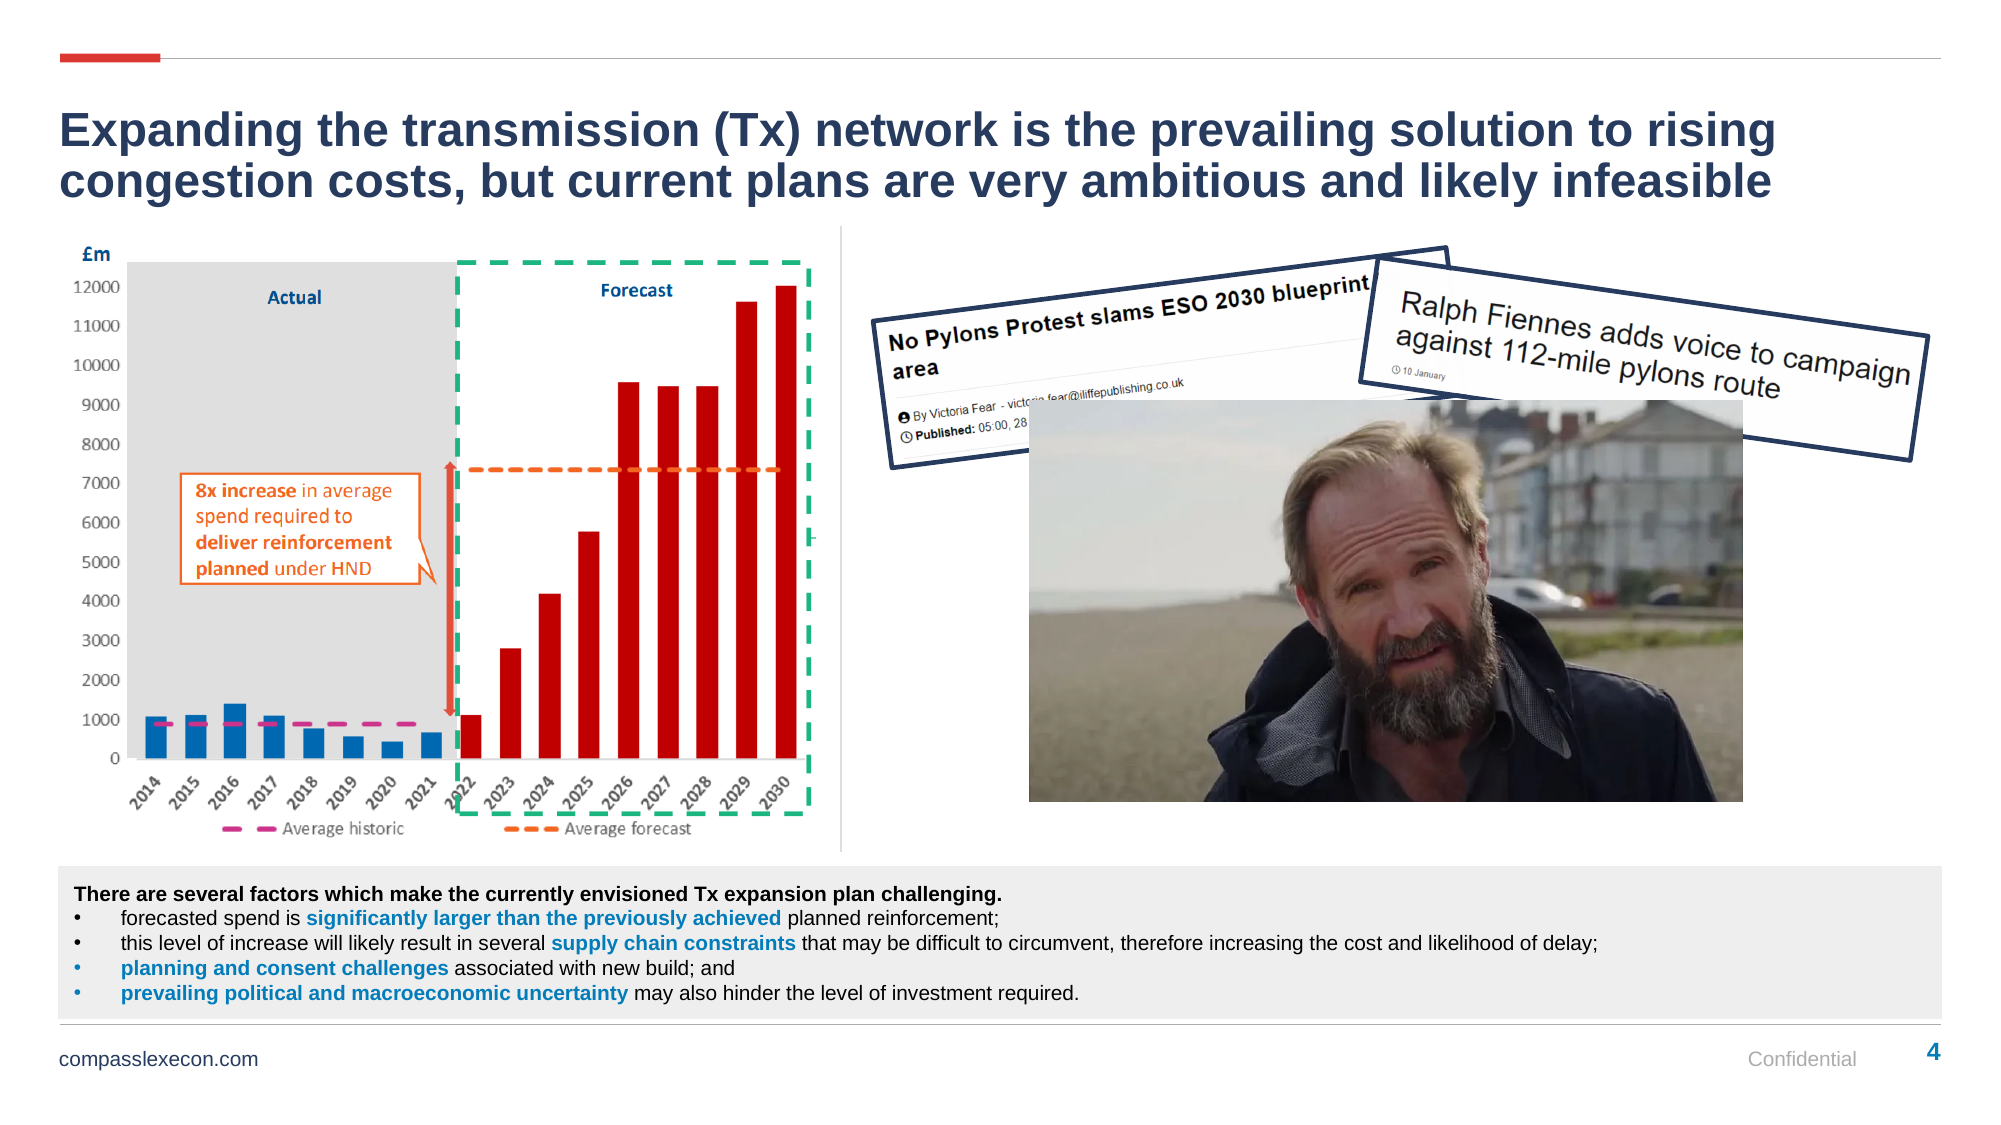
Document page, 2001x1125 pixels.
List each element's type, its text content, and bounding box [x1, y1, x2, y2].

picture [876, 260, 1925, 802]
slide_number 4 [1859, 1024, 1941, 1066]
title Expanding the transmission (Tx) network is the prevailing solution to rising congestion costs, but current plans are very ambitious and likely infeasible [59, 104, 1941, 162]
picture [1399, 251, 1445, 264]
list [59, 234, 817, 852]
text_box There are several factors which make the currently envisioned Tx expansion plan challenging. forecasted spend is significantly larger than the previously achieved planned reinforcement; this level of increase will likely result in several supply chain constraints that may be difficult to circumvent, therefore increasing the cost and likelihood of delay; planning and consent challenges associated with new build; and prevailing political and macroeconomic uncertainty may also hinder the level of investment required. [58, 866, 1942, 1019]
